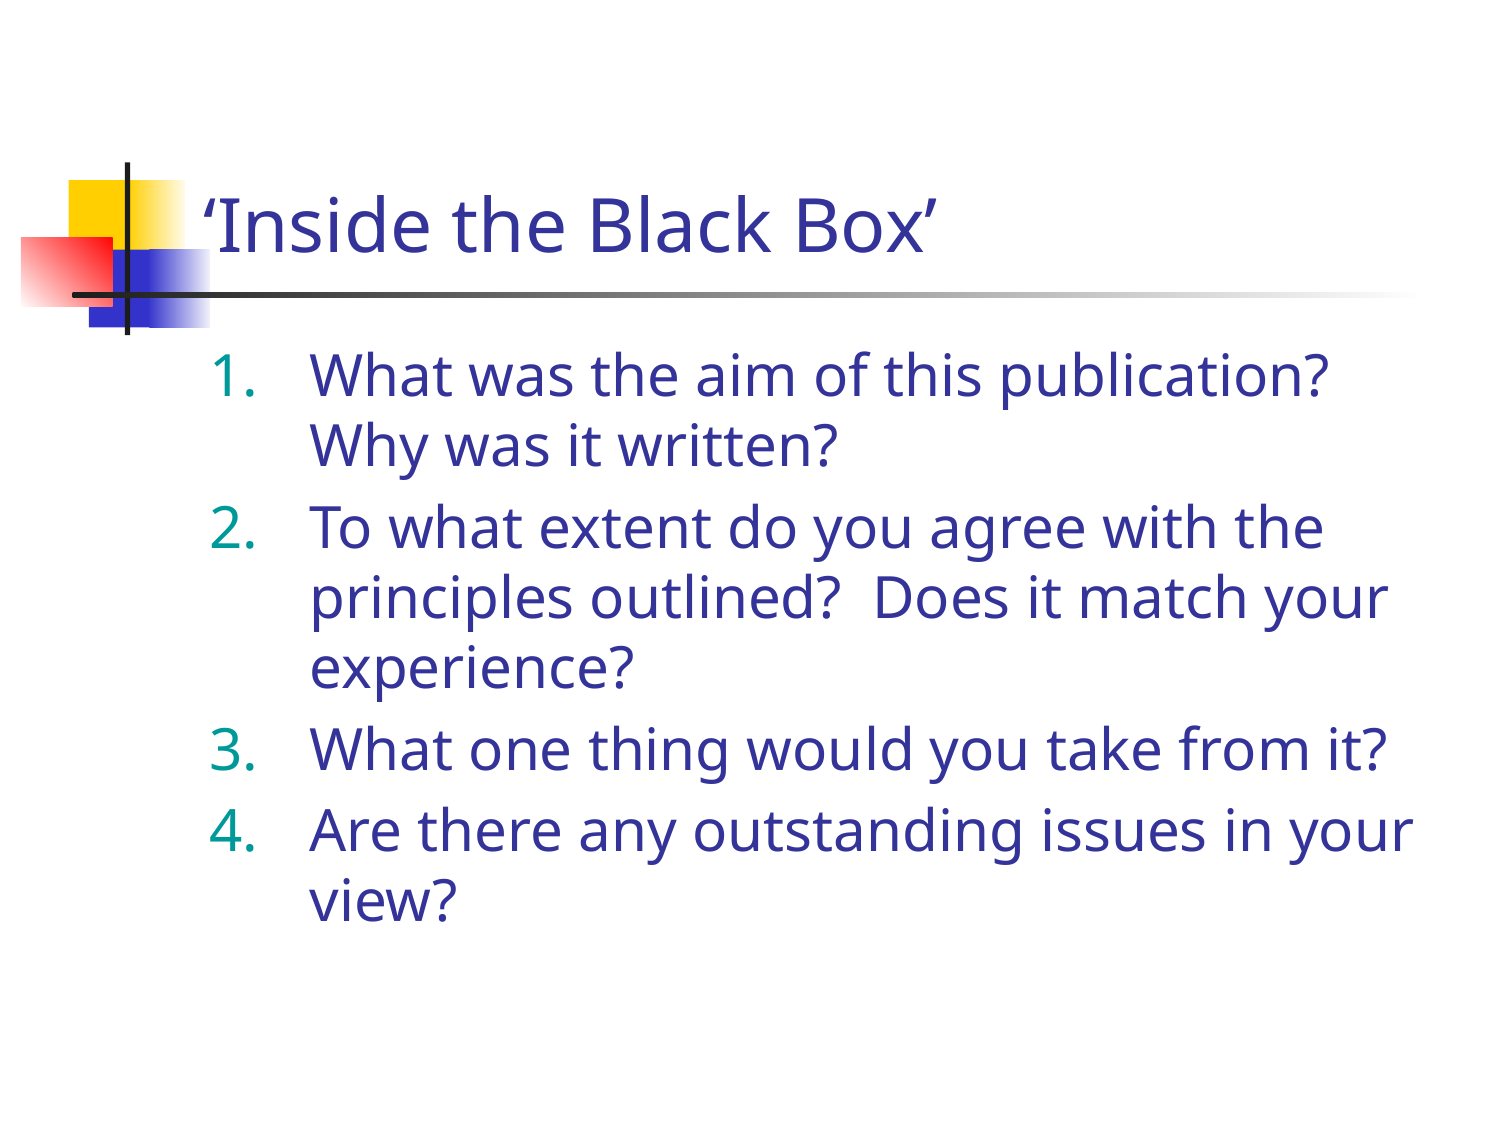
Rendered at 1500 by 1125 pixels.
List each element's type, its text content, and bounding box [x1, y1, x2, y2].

title ‘Inside the Black Box’ [188, 35, 1468, 275]
list What was the aim of this publication? Why was it written? To what extent do you agree with the principles outlined? Does it match your experience? What one thing would you take from it? Are there any outstanding issues in your view? [193, 331, 1469, 1006]
